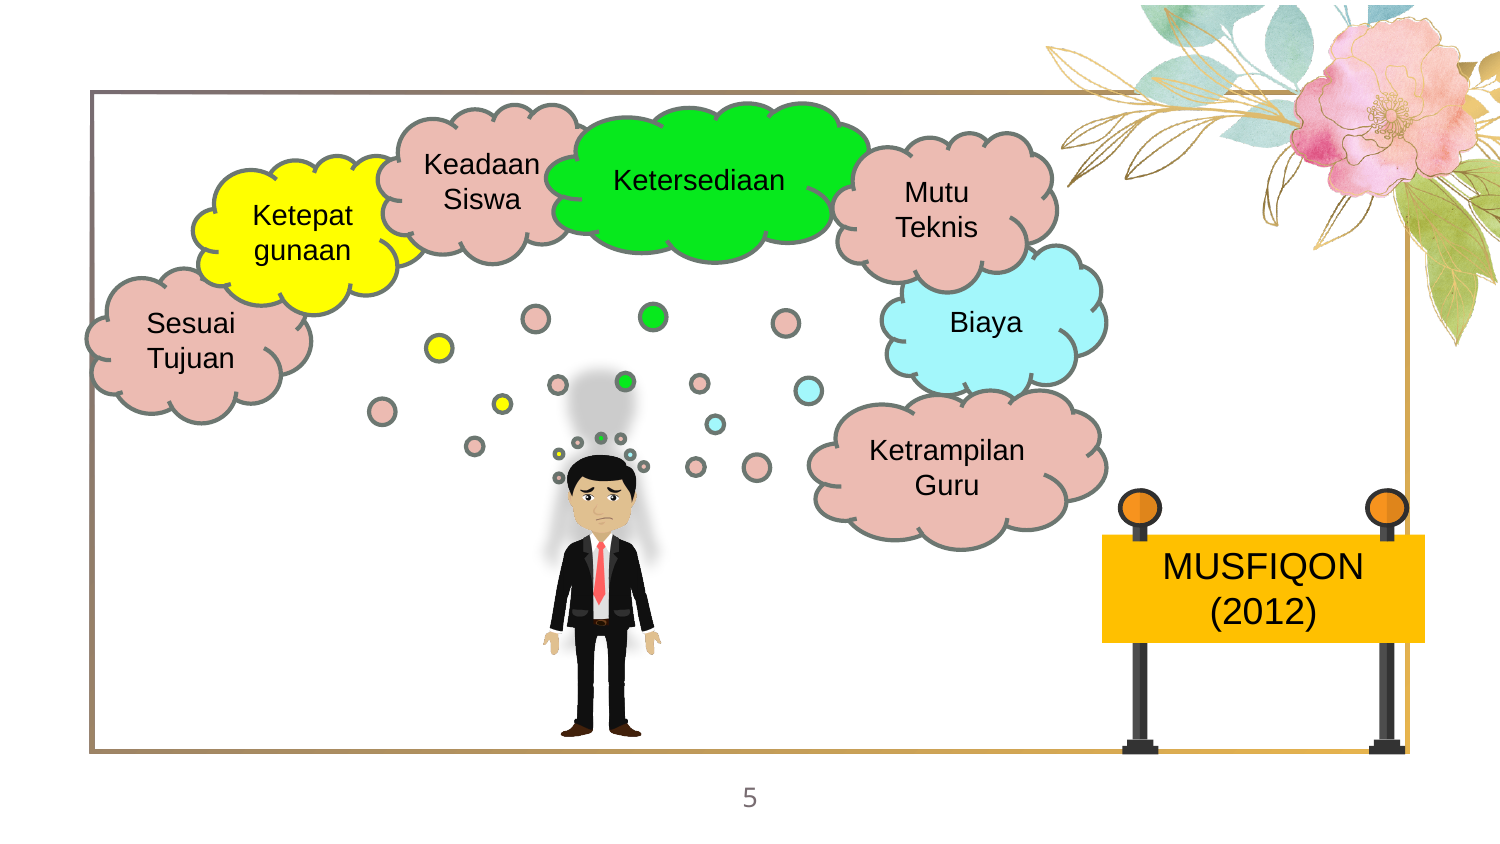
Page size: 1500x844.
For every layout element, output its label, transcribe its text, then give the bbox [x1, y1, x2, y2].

text_box Ketepat gunaan [423, 332, 455, 364]
text_box Keadaan Siswa [520, 303, 552, 335]
picture [489, 421, 712, 770]
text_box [1101, 488, 1426, 755]
text_box Ketrampilan Guru [741, 452, 773, 484]
text_box Mutu Teknis [830, 131, 1040, 295]
text_box Mutu Teknis [770, 308, 802, 339]
slide_number 5 [705, 753, 795, 844]
text_box Keadaan Siswa [375, 102, 587, 267]
picture [1045, 5, 1500, 347]
text_box Ketepat gunaan [491, 393, 514, 415]
text_box Keadaan Siswa [547, 374, 569, 396]
text_box Biaya [793, 375, 825, 407]
text_box Sesuai Tujuan [463, 435, 482, 458]
text_box Ketersediaan [637, 301, 669, 333]
text_box Biaya [879, 246, 1088, 396]
text_box Biaya [705, 413, 727, 436]
text_box Sesuai Tujuan [84, 266, 314, 426]
text_box Sesuai Tujuan [366, 396, 398, 428]
text_box Ketersediaan [614, 370, 637, 393]
text_box Ketrampilan Guru [806, 388, 1109, 552]
text_box Ketersediaan [543, 101, 871, 265]
text_box Mutu Teknis [688, 372, 711, 395]
text_box Ketepat gunaan [190, 153, 425, 318]
